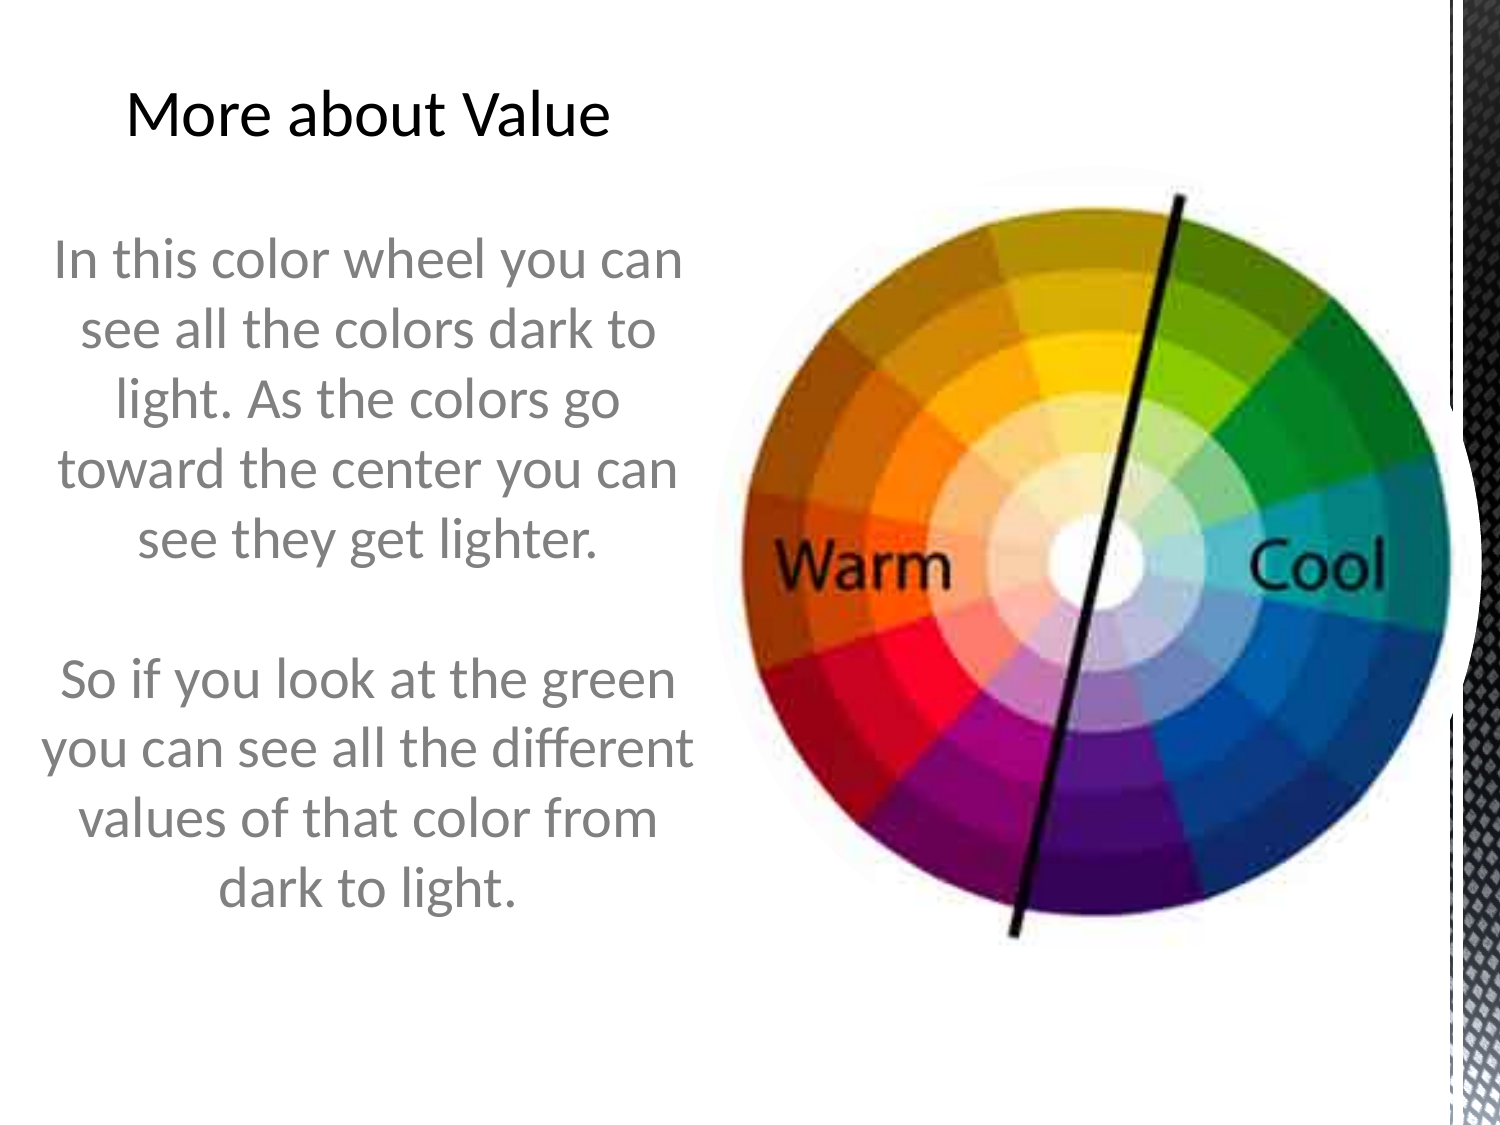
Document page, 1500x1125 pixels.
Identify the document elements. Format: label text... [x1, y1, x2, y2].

picture [712, 0, 1500, 1125]
text_box More about Value In this color wheel you can see all the colors dark to light. As the colors go toward the center you can see they get lighter. So if you look at the green you can see all the different values of that color from dark to light. [24, 62, 713, 1125]
